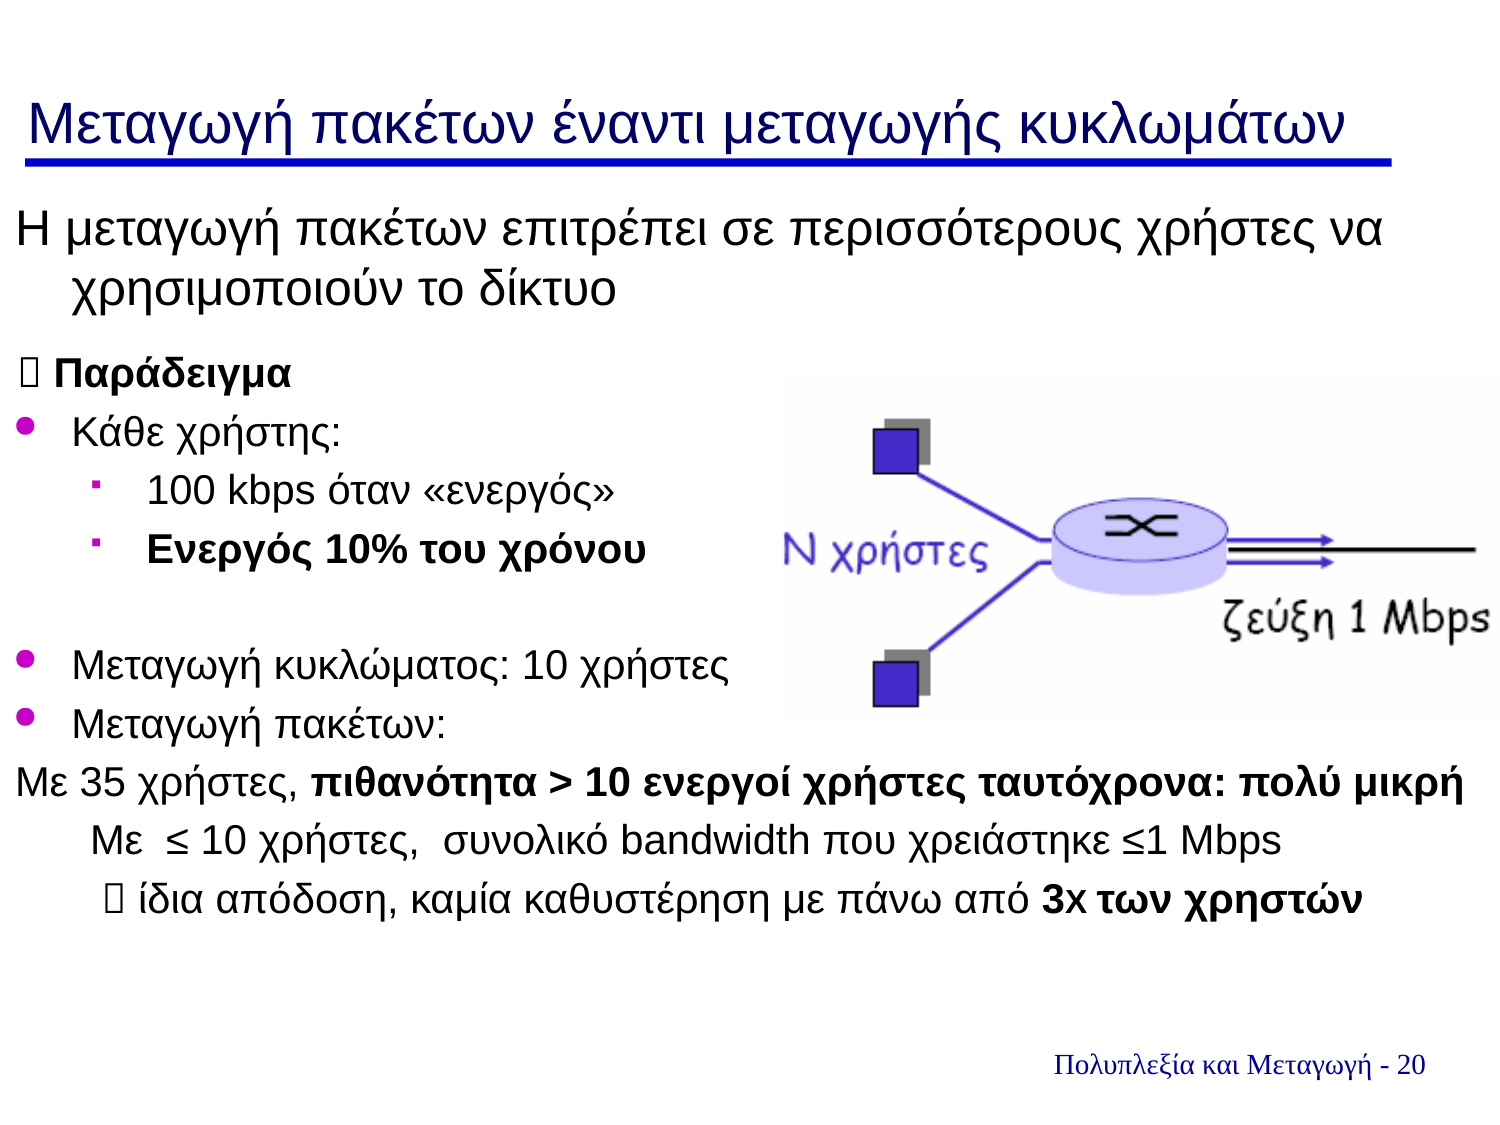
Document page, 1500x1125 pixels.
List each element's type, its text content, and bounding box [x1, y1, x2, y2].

list Η μεταγωγή πακέτων επιτρέπει σε περισσότερους χρήστες να χρησιμοποιούν το δίκτυο [0, 187, 1500, 376]
picture [781, 373, 1500, 726]
title Μεταγωγή πακέτων έναντι μεταγωγής κυκλωμάτων [12, 36, 1463, 163]
text_box  Παράδειγμα [0, 338, 307, 403]
text_box Κάθε χρήστης: 100 kbps όταν «ενεργός» Ενεργός 10% του χρόνου Μεταγωγή κυκλώματος: 10 χρήστες Μεταγωγή πακέτων: Με 35 χρήστες, πιθανότητα > 10 ενεργοί χρήστες ταυτόχρονα: πολύ μικρή Με ≤ 10 χρήστες, συνολικό bandwidth που χρειάστηκε ≤1 Μbps  ίδια απόδοση, καμία καθυστέρηση με πάνω από 3Χ των χρηστών [0, 397, 1500, 1125]
